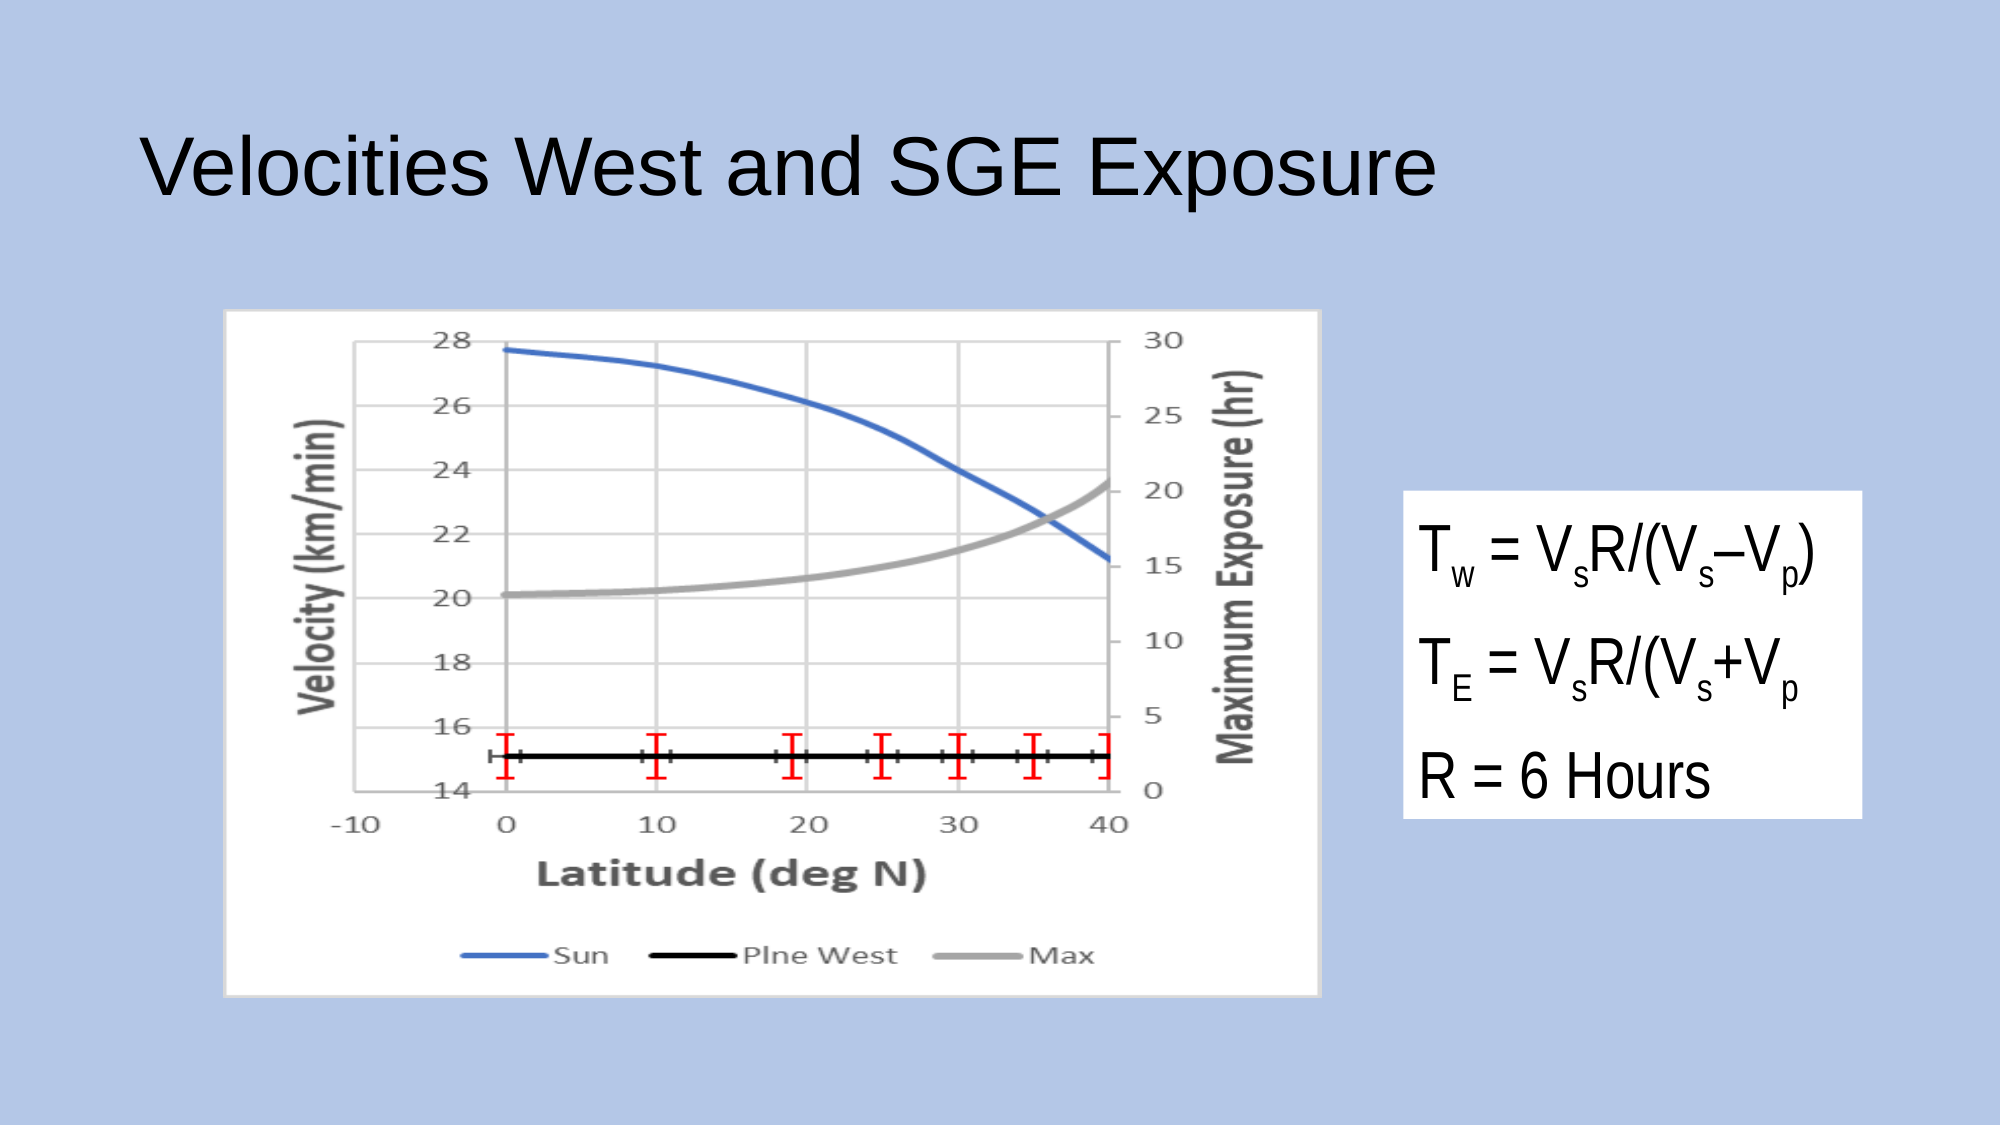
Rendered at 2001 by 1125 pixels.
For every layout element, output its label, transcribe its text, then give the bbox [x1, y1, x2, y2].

title Velocities West and SGE Exposure [124, 59, 1620, 278]
picture [223, 309, 1322, 998]
text_box Tw = VsR/(Vs–Vp) TE = VsR/(Vs+Vp R = 6 Hours [1403, 490, 1863, 819]
